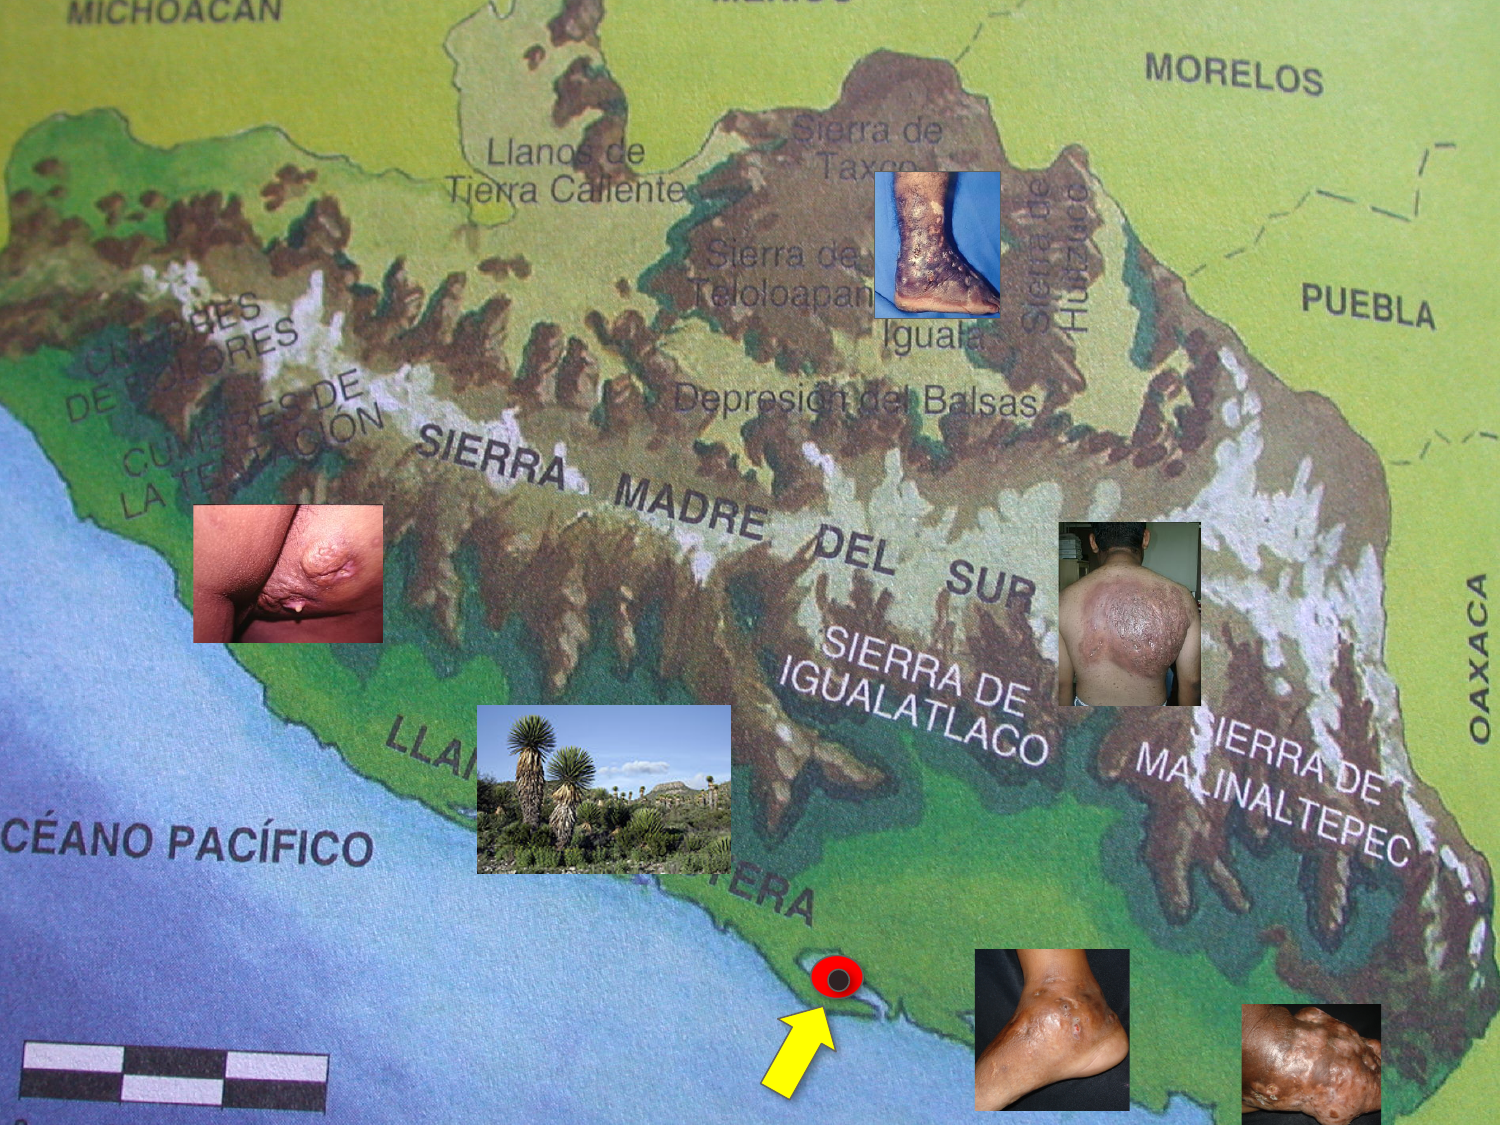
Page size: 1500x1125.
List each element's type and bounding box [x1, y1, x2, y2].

list [1241, 1003, 1382, 1125]
picture [0, 0, 1500, 1125]
